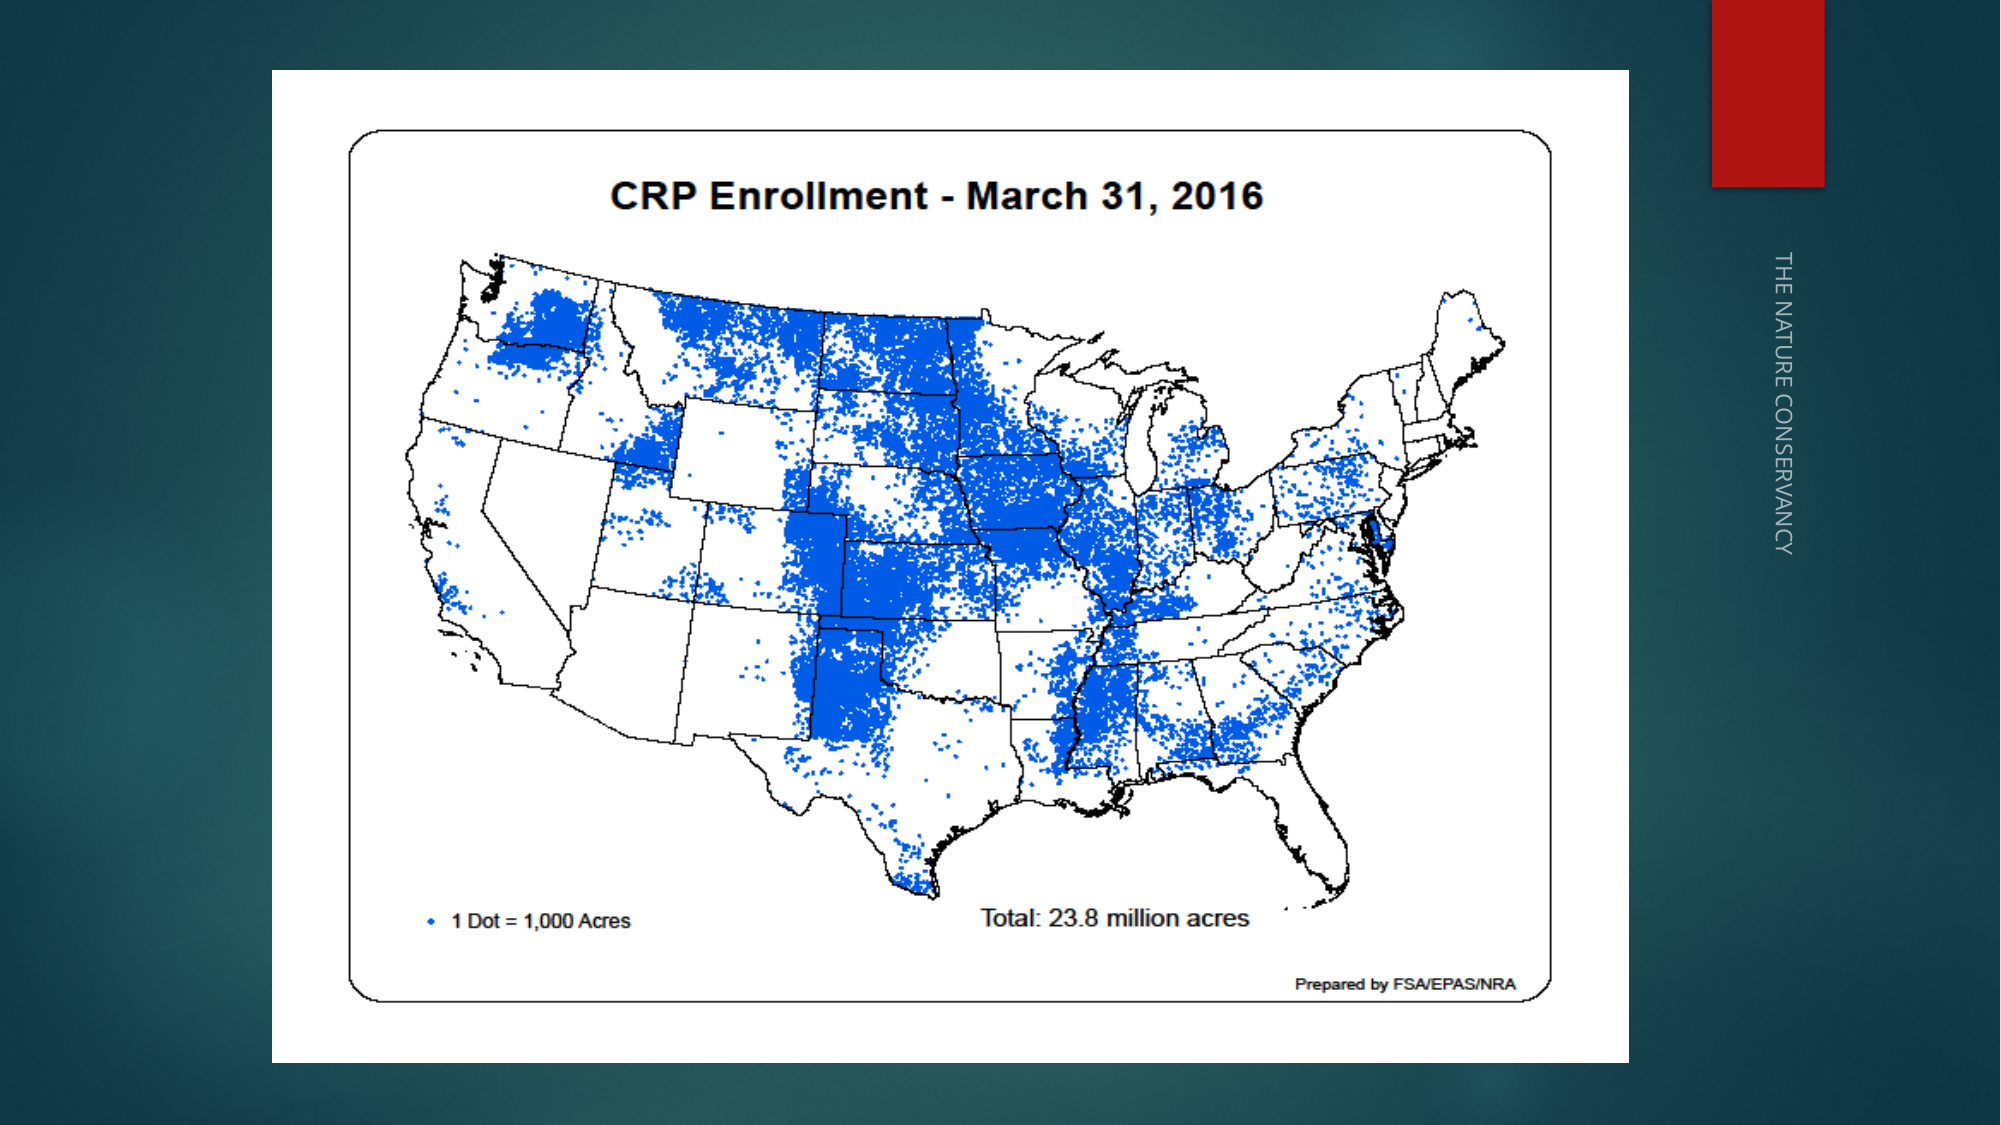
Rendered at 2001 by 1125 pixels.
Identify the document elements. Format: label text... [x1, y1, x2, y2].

picture [0, 0, 1629, 1125]
footer THE NATURE CONSERVANCY [1760, 237, 1811, 871]
slide_number [1698, 48, 1836, 175]
